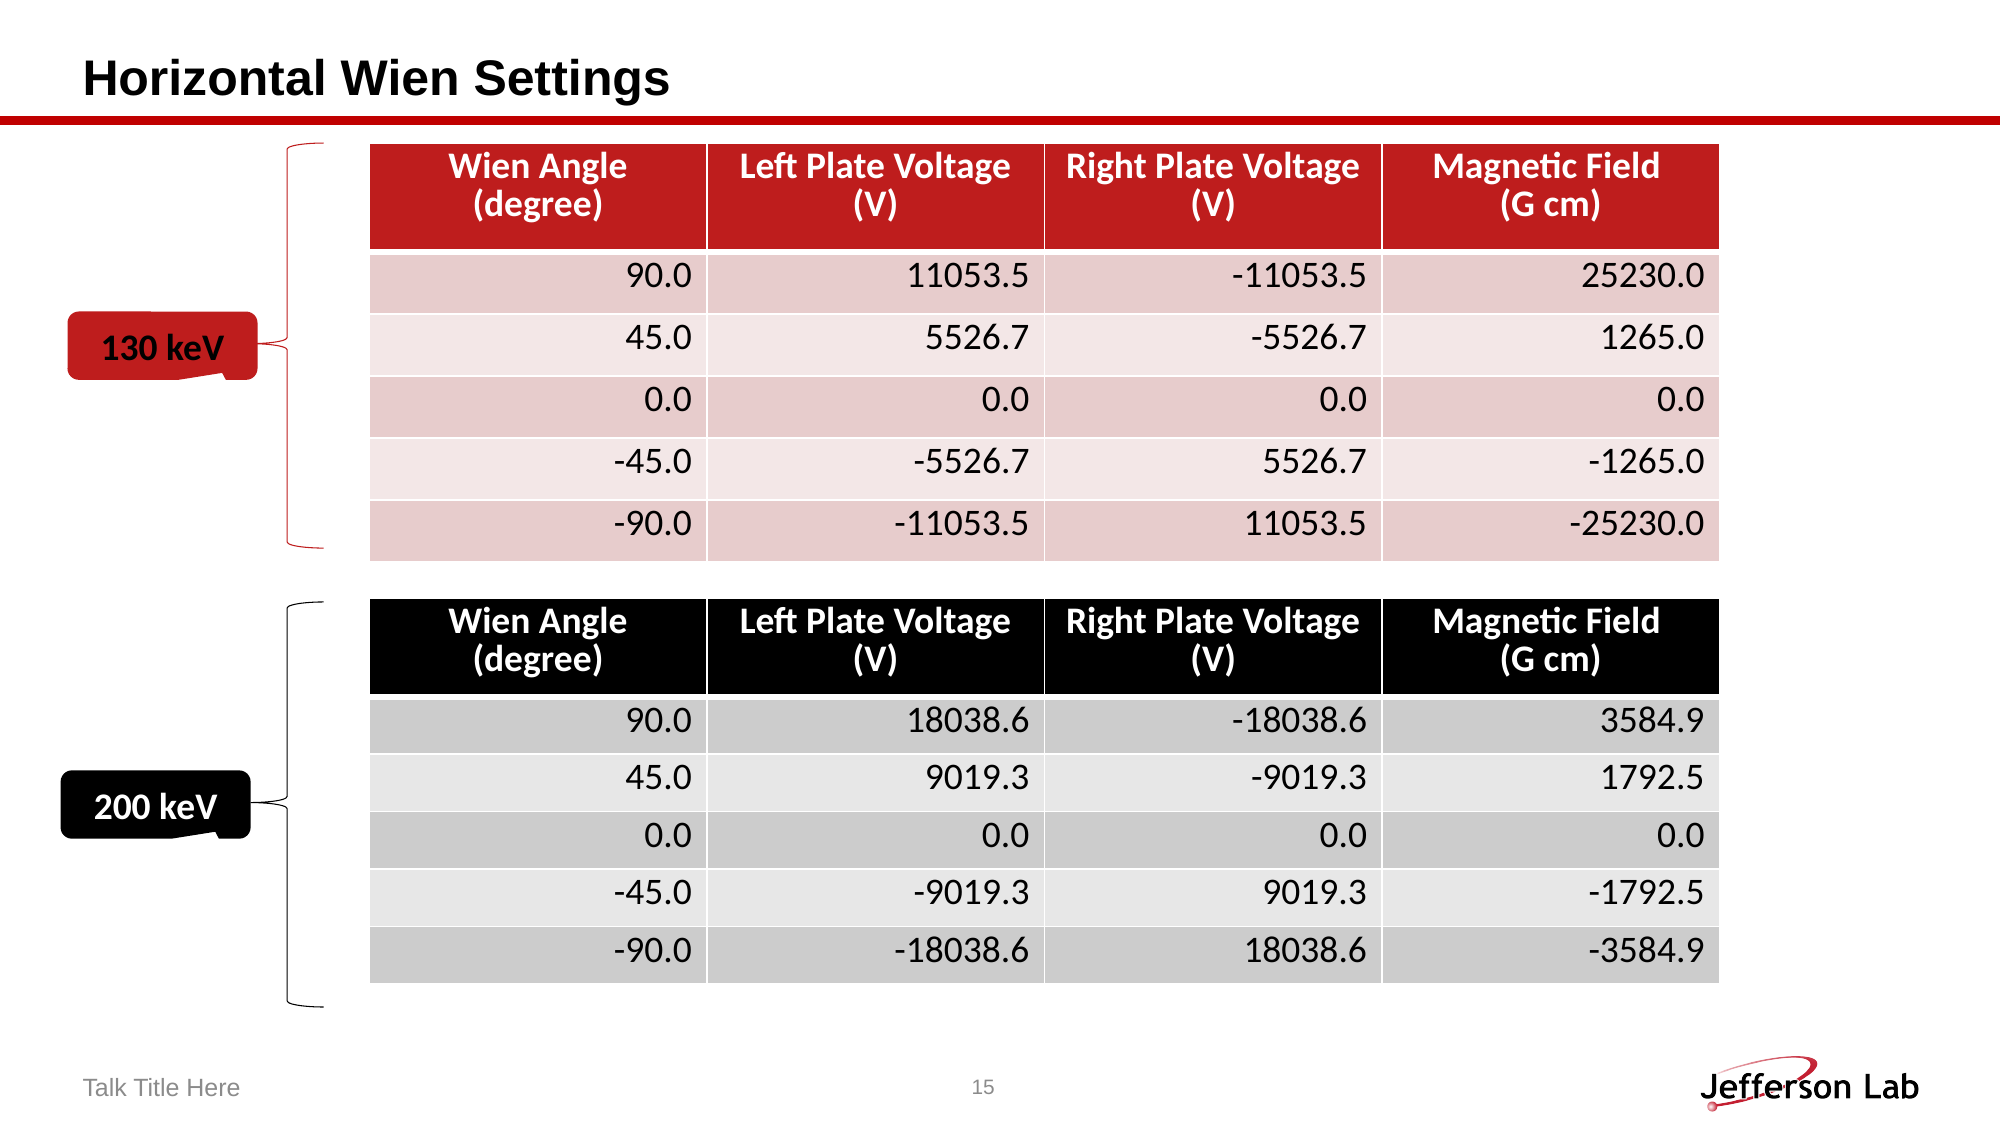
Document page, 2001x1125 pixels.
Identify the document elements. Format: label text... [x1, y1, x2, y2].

table_cell 0.0 [708, 377, 1044, 437]
table_cell 90.0 [370, 700, 706, 753]
table_cell 45.0 [370, 755, 706, 811]
table_cell 9019.3 [708, 755, 1044, 811]
table_cell -90.0 [370, 927, 706, 983]
table_cell -5526.7 [1045, 315, 1381, 375]
table_header Right Plate Voltage (V) [1045, 144, 1381, 249]
table_cell 18038.6 [1045, 927, 1381, 983]
table_cell 90.0 [370, 255, 706, 313]
footer Talk Title Here [67, 1060, 925, 1112]
table_cell -18038.6 [708, 927, 1044, 983]
table_cell 45.0 [370, 315, 706, 375]
table_header Magnetic Field (G cm) [1383, 599, 1719, 694]
table_cell -1265.0 [1383, 439, 1719, 499]
table_header Left Plate Voltage (V) [708, 599, 1044, 694]
table_cell -11053.5 [1045, 255, 1381, 313]
table_cell 9019.3 [1045, 870, 1381, 926]
table_cell 1265.0 [1383, 315, 1719, 375]
table_cell -25230.0 [1383, 501, 1719, 561]
table_cell 25230.0 [1383, 255, 1719, 313]
text_box 130 keV [66, 310, 259, 381]
table_cell -11053.5 [708, 501, 1044, 561]
table_cell 5526.7 [708, 315, 1044, 375]
table_cell -9019.3 [1045, 755, 1381, 811]
table_header Magnetic Field (G cm) [1383, 144, 1719, 249]
table_cell 5526.7 [1045, 439, 1381, 499]
table_cell -3584.9 [1383, 927, 1719, 983]
table_header Left Plate Voltage (V) [708, 144, 1044, 249]
table_cell -45.0 [370, 439, 706, 499]
table_cell 18038.6 [708, 700, 1044, 753]
text_box [259, 142, 324, 549]
table_cell -90.0 [370, 501, 706, 561]
table_cell 0.0 [1383, 377, 1719, 437]
table_cell -9019.3 [708, 870, 1044, 926]
title Horizontal Wien Settings [67, 39, 1919, 120]
table_cell 1792.5 [1383, 755, 1719, 811]
table_cell 3584.9 [1383, 700, 1719, 753]
table_cell -18038.6 [1045, 700, 1381, 753]
table_cell 0.0 [1383, 812, 1719, 868]
table_cell 0.0 [1045, 812, 1381, 868]
table_header Wien Angle (degree) [370, 144, 706, 249]
table_header Right Plate Voltage (V) [1045, 599, 1381, 694]
table_cell 11053.5 [1045, 501, 1381, 561]
table_cell -1792.5 [1383, 870, 1719, 926]
table_cell 0.0 [370, 377, 706, 437]
table_cell 11053.5 [708, 255, 1044, 313]
table_header Wien Angle (degree) [370, 599, 706, 694]
slide_number 15 [924, 1060, 1042, 1111]
table_cell 0.0 [1045, 377, 1381, 437]
text_box [252, 601, 324, 1008]
table_cell 0.0 [708, 812, 1044, 868]
picture [1698, 1047, 1933, 1124]
text_box 200 keV [59, 769, 252, 840]
table_cell -5526.7 [708, 439, 1044, 499]
table_cell -45.0 [370, 870, 706, 926]
table_cell 0.0 [370, 812, 706, 868]
